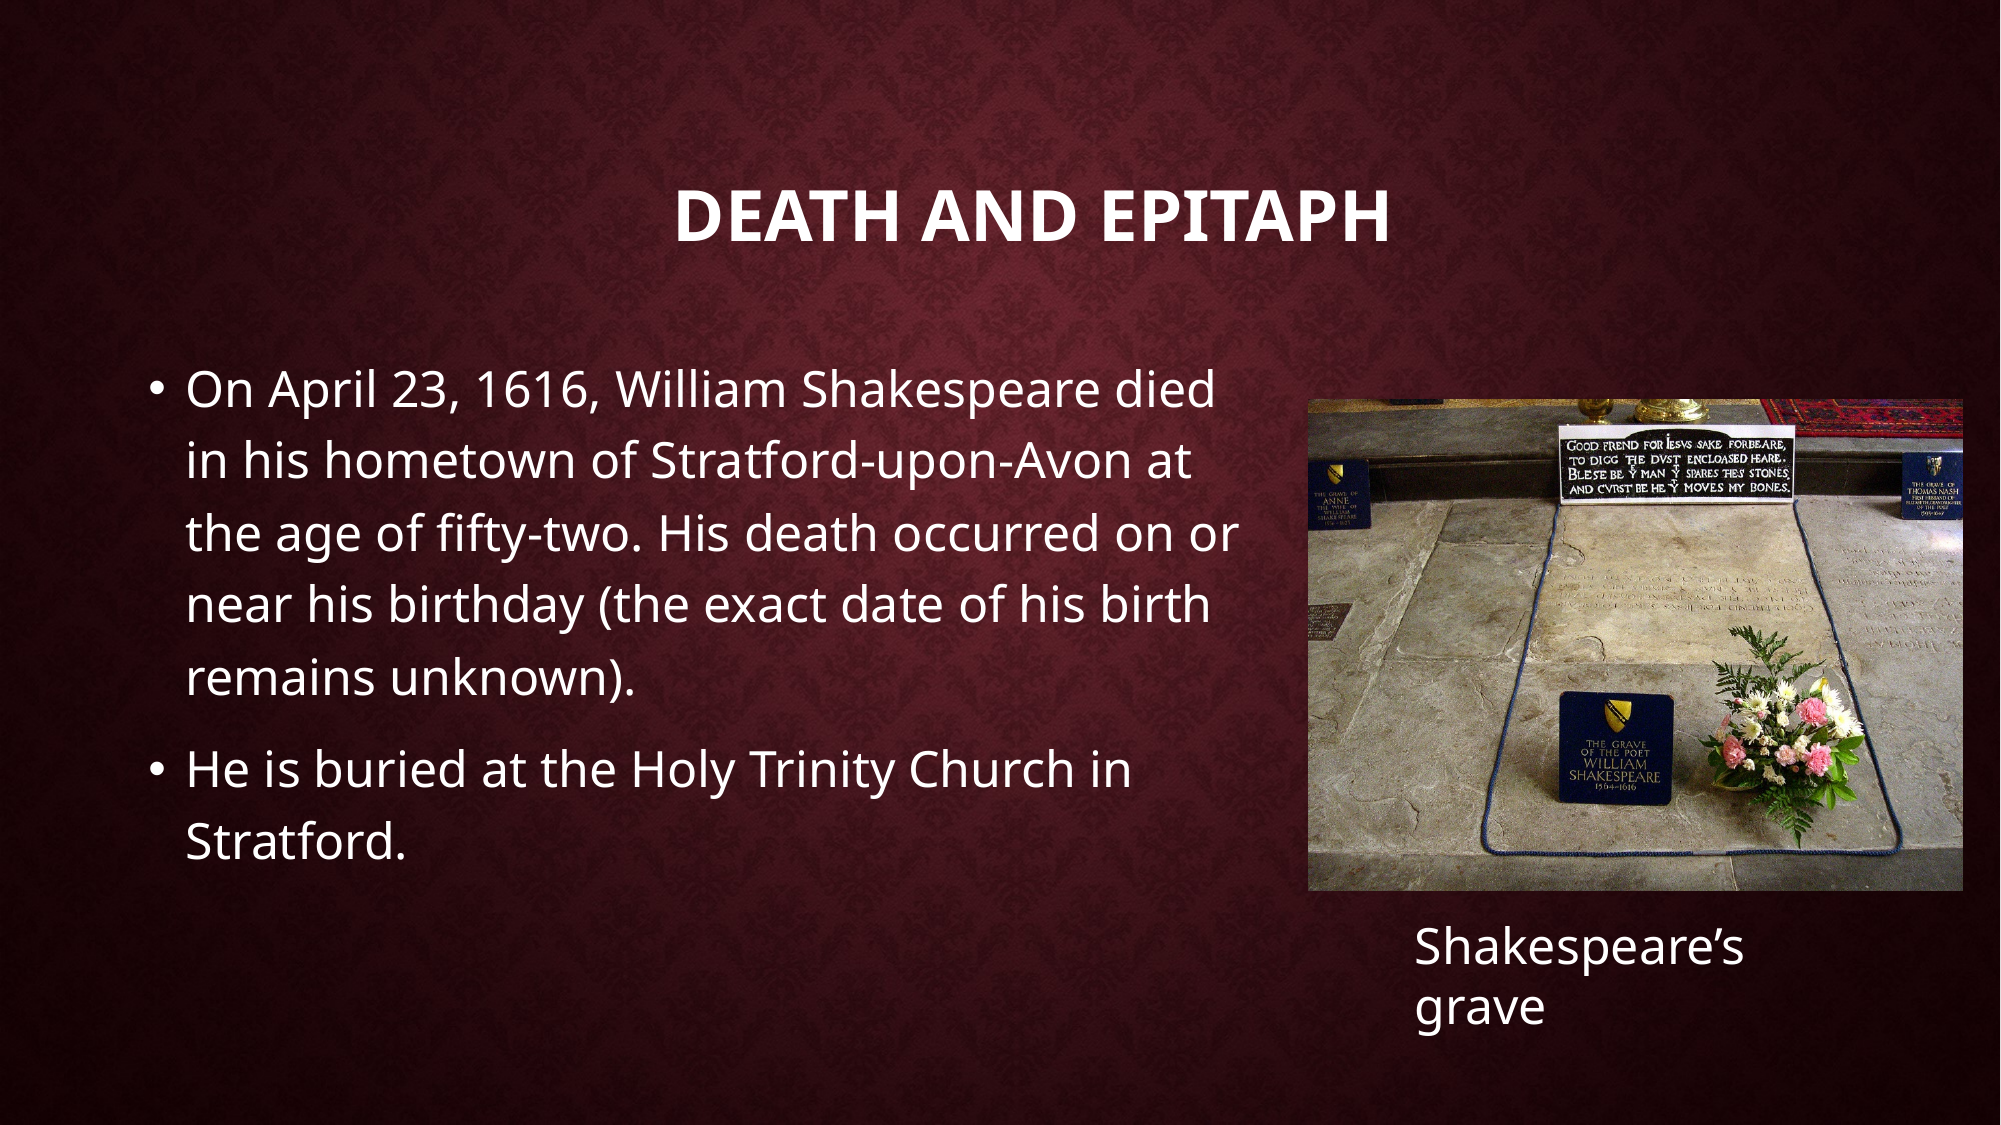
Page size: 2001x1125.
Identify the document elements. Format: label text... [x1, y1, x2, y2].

text_box Shakespeare’s grave [1400, 906, 1900, 1042]
title Death and epitaph [166, 125, 1900, 313]
picture [0, 0, 2001, 1125]
list On April 23, 1616, William Shakespeare died in his hometown of Stratford-upon-Avon at the age of fifty-two. His death occurred on or near his birthday (the exact date of his birth remains unknown). He is buried at the Holy Trinity Church in Stratford. [133, 337, 1288, 1013]
